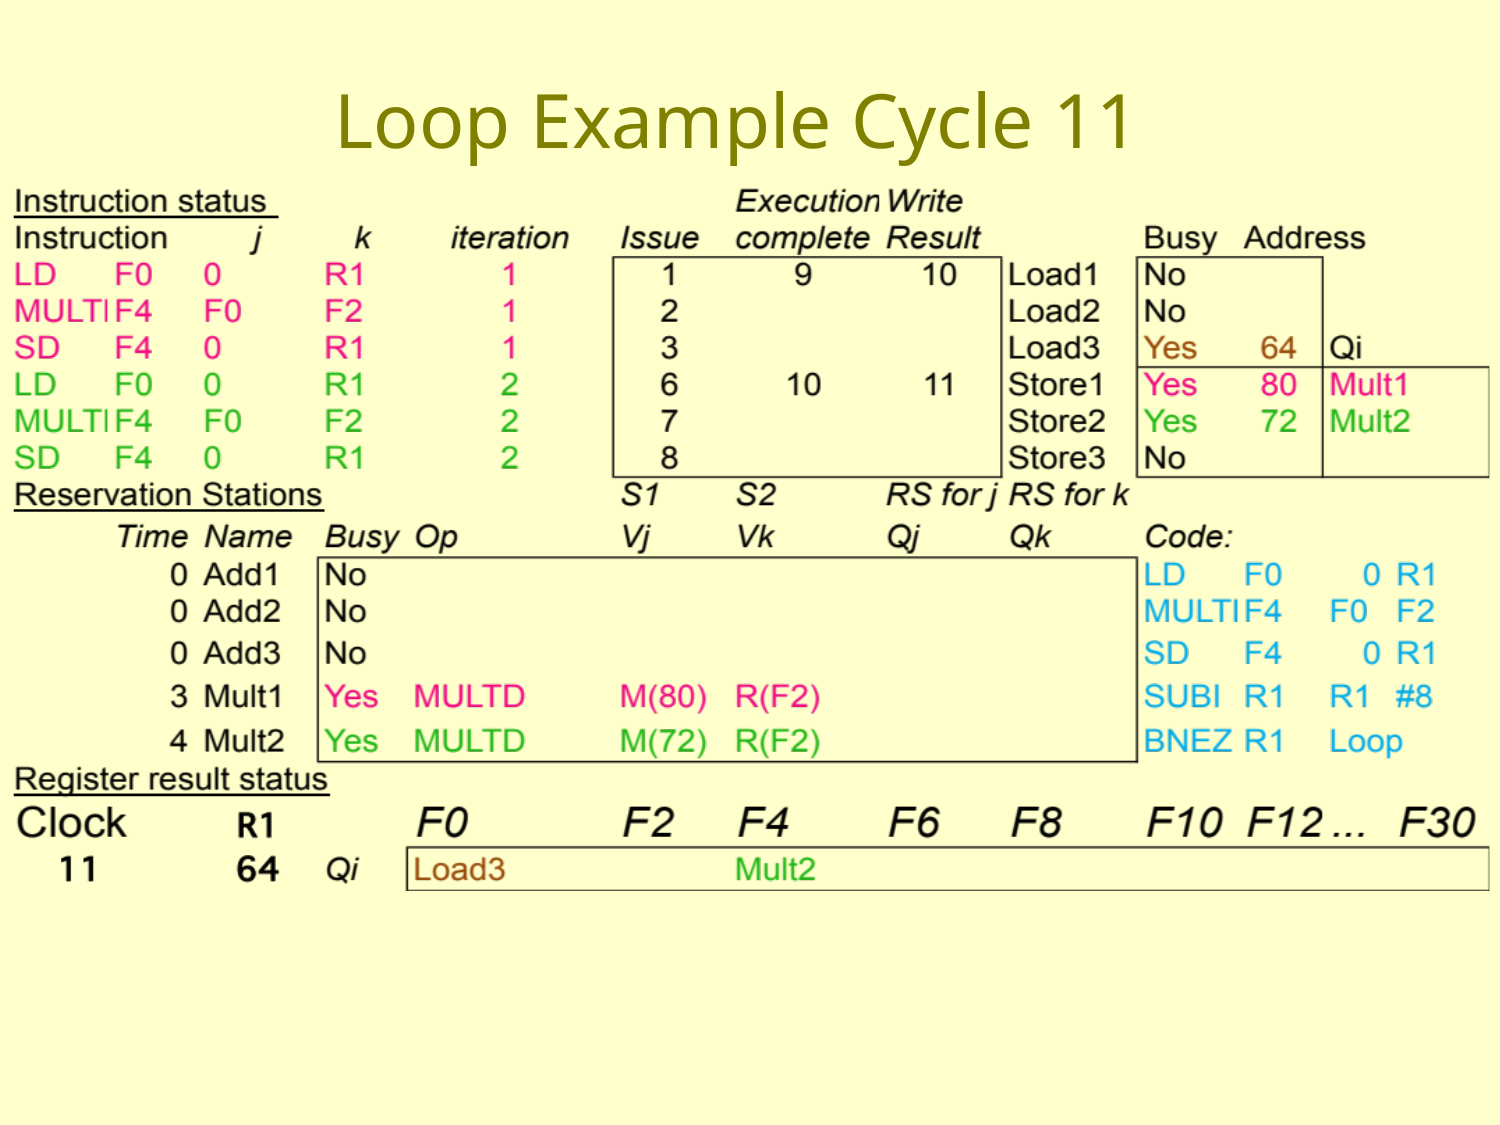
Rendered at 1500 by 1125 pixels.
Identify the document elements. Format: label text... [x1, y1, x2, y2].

title Loop Example Cycle 11 [87, 24, 1388, 182]
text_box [7, 183, 1490, 891]
